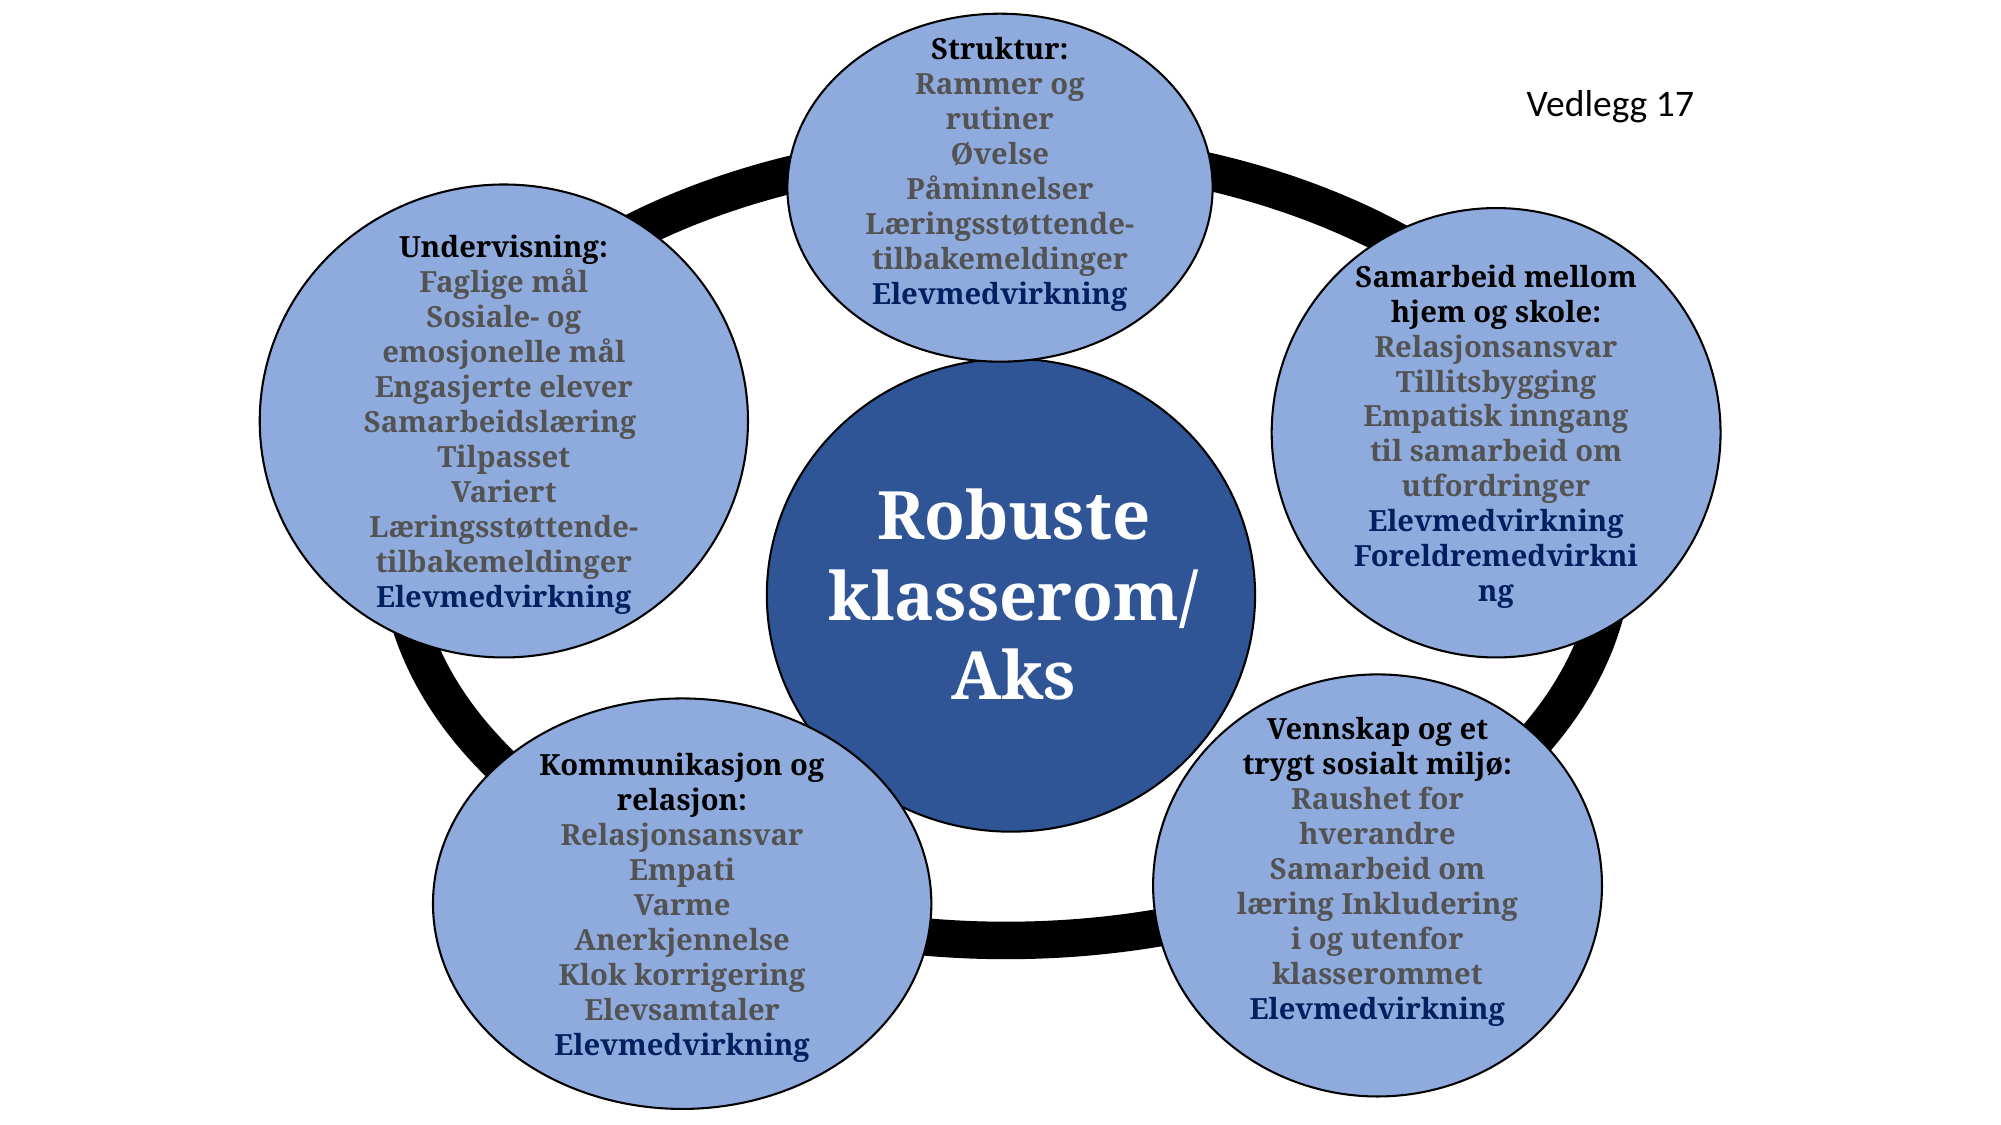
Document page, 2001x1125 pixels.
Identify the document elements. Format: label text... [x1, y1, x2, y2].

text_box Undervisning: Faglige mål Sosiale- og emosjonelle mål Engasjerte elever Samarbeidslæring Tilpasset Variert Læringsstøttende- tilbakemeldinger Elevmedvirkning [258, 183, 750, 659]
text_box [415, 174, 964, 764]
text_box Struktur: Rammer og rutiner Øvelse Påminnelser Læringsstøttende- tilbakemeldinger Elevmedvirkning [786, 12, 1214, 363]
text_box Kommunikasjon og relasjon: Relasjonsansvar Empati Varme Anerkjennelse Klok korrigering Elevsamtaler Elevmedvirkning [431, 697, 933, 1110]
text_box Robuste klasserom/ Aks [754, 420, 1274, 766]
text_box Vedlegg 17 [1511, 71, 1894, 132]
text_box Samarbeid mellom hjem og skole: Relasjonsansvar Tillitsbygging Empatisk inngang til samarbeid om utfordringer Elevmedvirkning Foreldremedvirkning [1271, 207, 1722, 659]
text_box Vennskap og et trygt sosialt miljø: Raushet for hverandre Samarbeid om læring Inkludering i og utenfor klasserommet Elevmedvirkning [1152, 673, 1604, 1098]
text_box [1274, 477, 1600, 737]
text_box [1046, 171, 1387, 420]
text_box [870, 766, 1182, 833]
text_box [845, 359, 1177, 420]
text_box [907, 766, 1190, 942]
